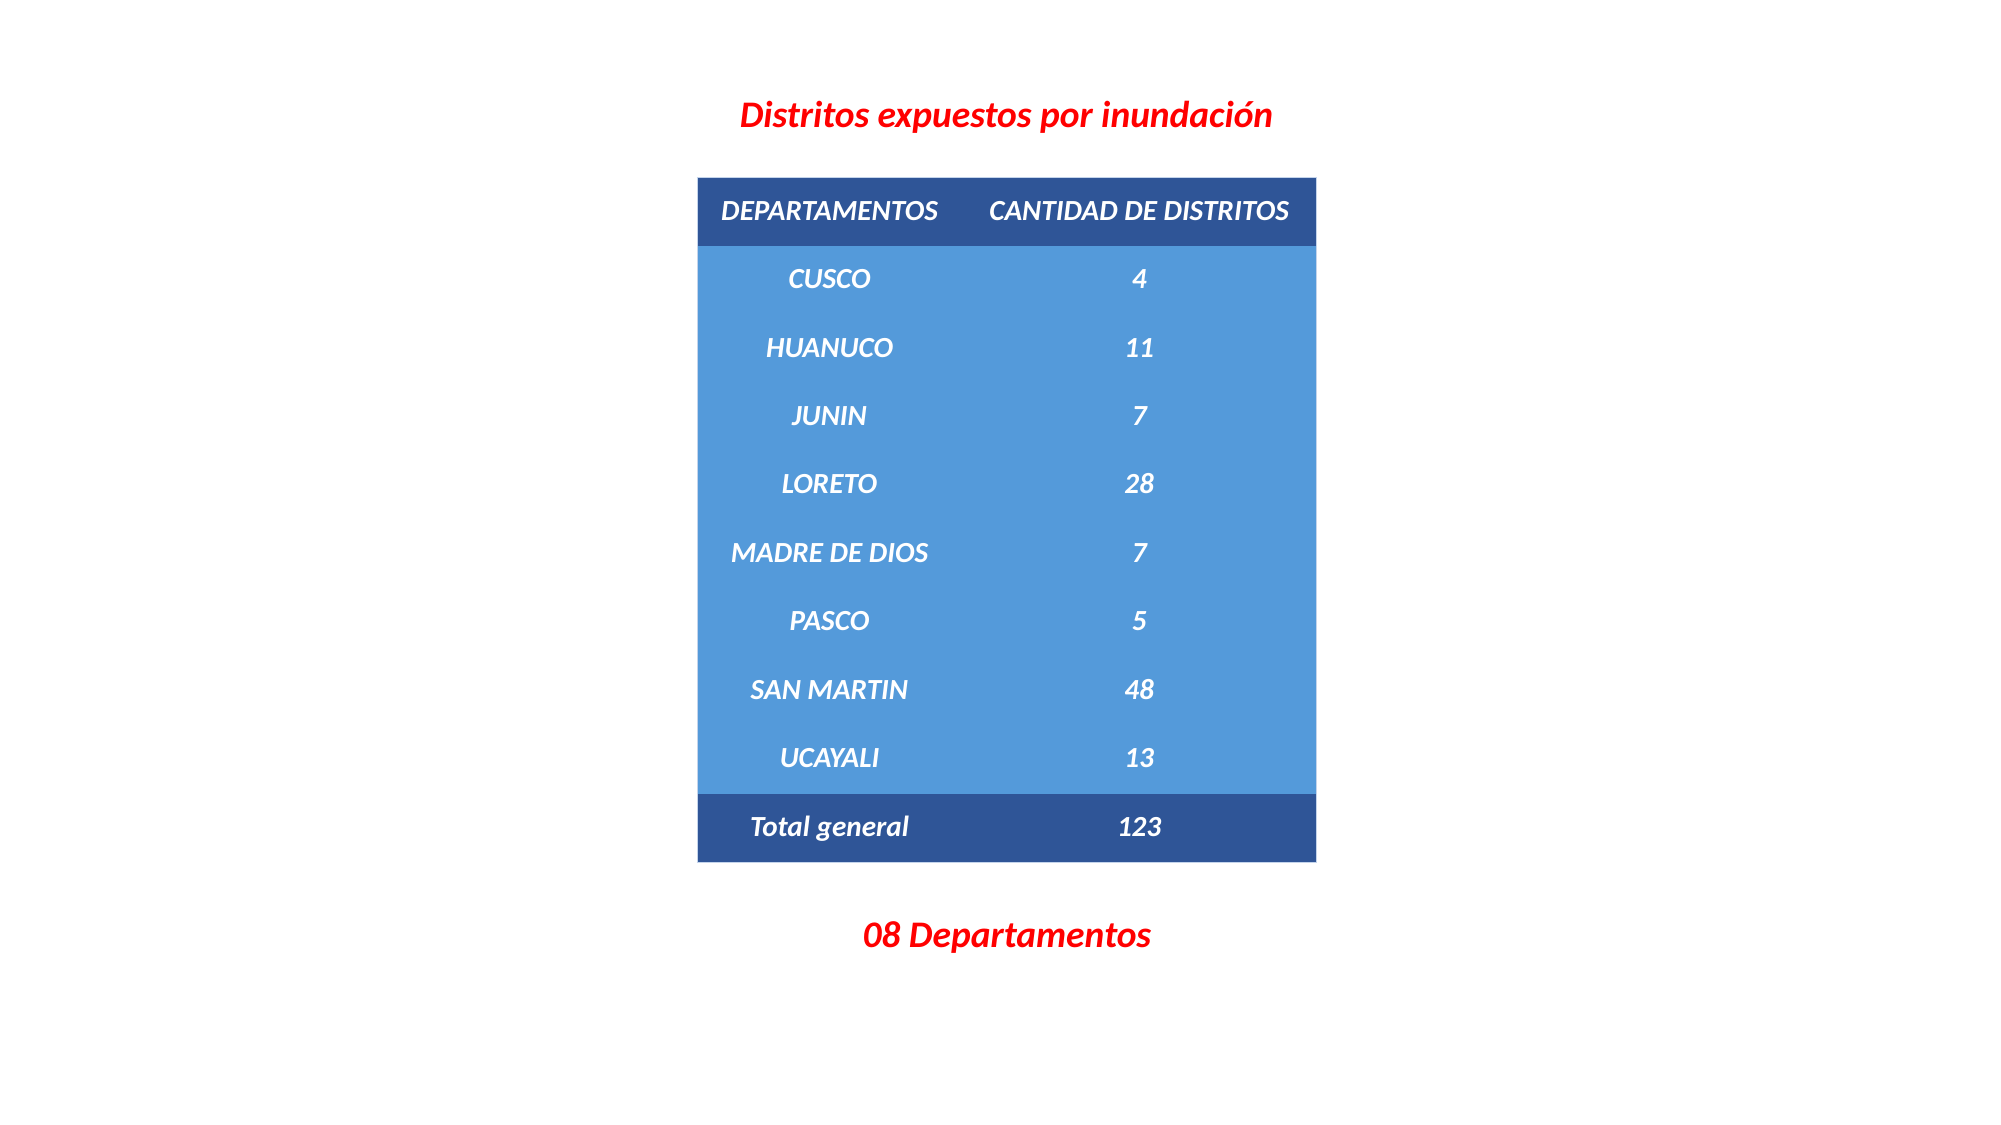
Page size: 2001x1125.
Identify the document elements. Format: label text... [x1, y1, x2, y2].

table_cell HUANUCO [698, 315, 962, 383]
table_cell 7 [962, 520, 1316, 588]
table_cell 123 [962, 794, 1316, 862]
table_header DEPARTAMENTOS [698, 178, 962, 246]
table_header CANTIDAD DE DISTRITOS [962, 178, 1316, 246]
text_box 08 Departamentos [835, 902, 1179, 963]
table_cell JUNIN [698, 383, 962, 452]
text_box Distritos expuestos por inundación [724, 82, 1289, 143]
table_cell 28 [962, 452, 1316, 520]
table_cell PASCO [698, 588, 962, 657]
table_cell 7 [962, 383, 1316, 452]
table_cell 11 [962, 315, 1316, 383]
table_cell 4 [962, 246, 1316, 315]
table_cell 13 [962, 725, 1316, 794]
table_cell Total general [698, 794, 962, 862]
table_cell CUSCO [698, 246, 962, 315]
table_cell LORETO [698, 452, 962, 520]
table_cell SAN MARTIN [698, 657, 962, 725]
table_cell MADRE DE DIOS [698, 520, 962, 588]
table_cell UCAYALI [698, 725, 962, 794]
table_cell 48 [962, 657, 1316, 725]
table_cell 5 [962, 588, 1316, 657]
